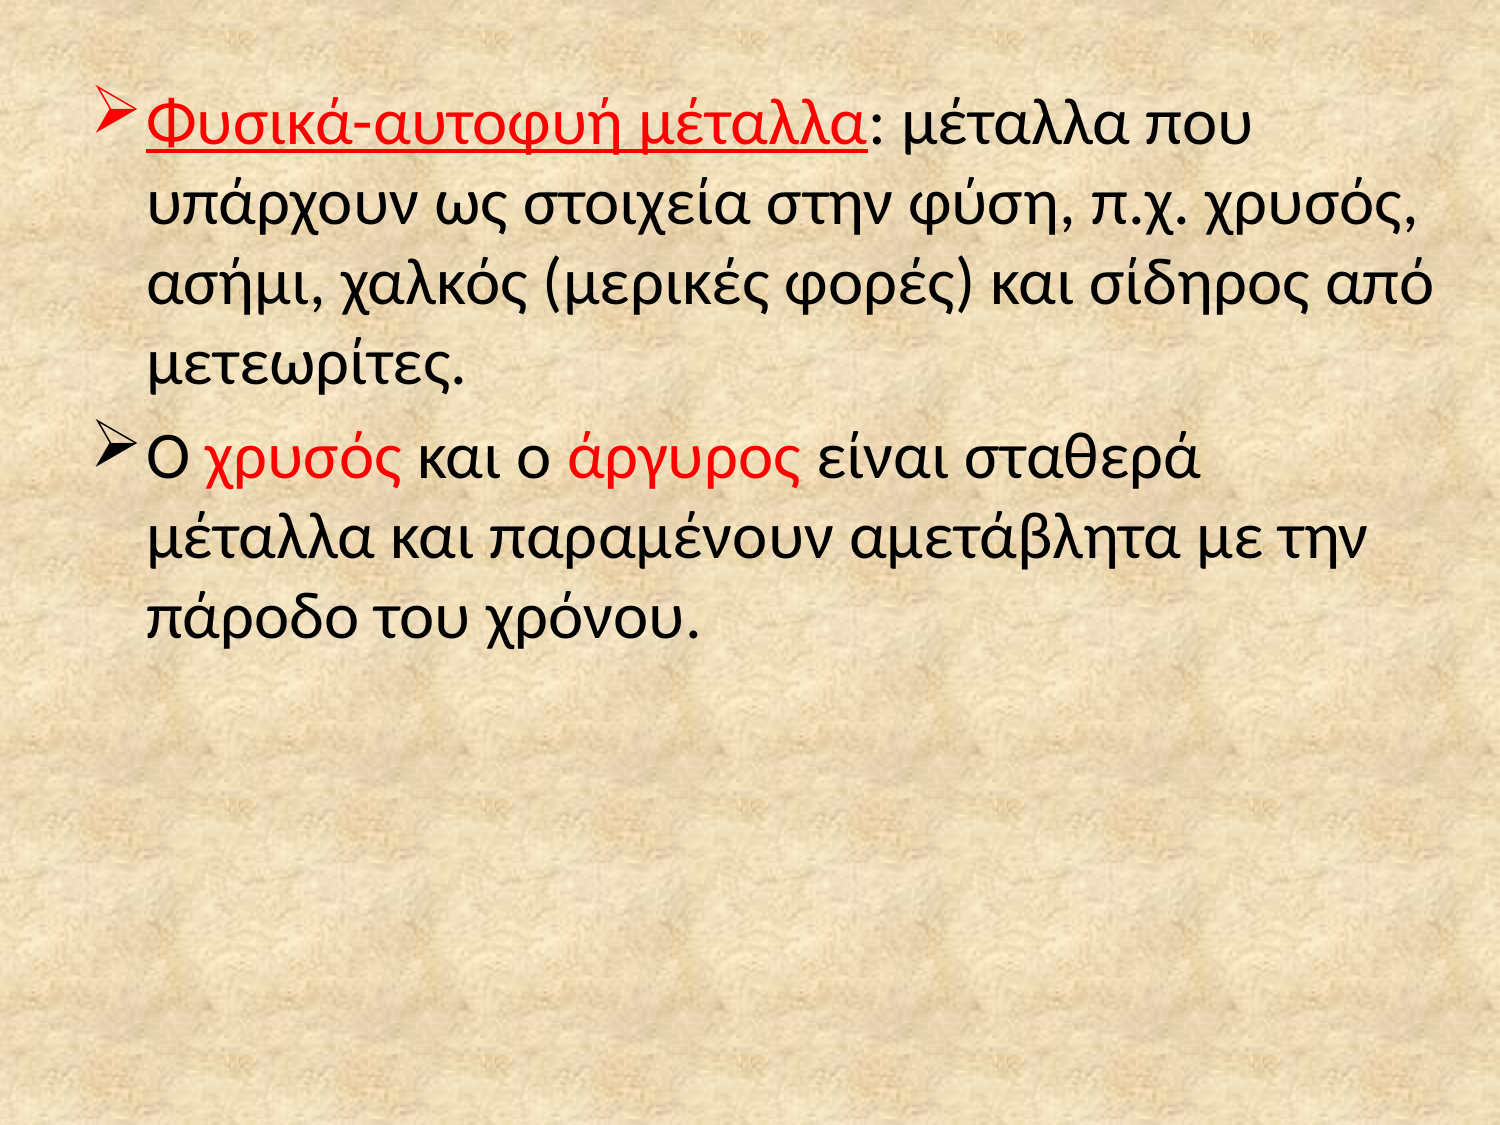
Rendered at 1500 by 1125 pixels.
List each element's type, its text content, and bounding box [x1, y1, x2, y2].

picture [0, 0, 1500, 1125]
list Φυσικά-αυτοφυή μέταλλα: μέταλλα που υπάρχουν ως στοιχεία στην φύση, π.χ. χρυσός, ασήμι, χαλκός (μερικές φορές) και σίδηρος από μετεωρίτες. Ο χρυσός και ο άργυρος είναι σταθερά μέταλλα και παραμένουν αμετάβλητα με την πάροδο του χρόνου. [75, 70, 1454, 1005]
